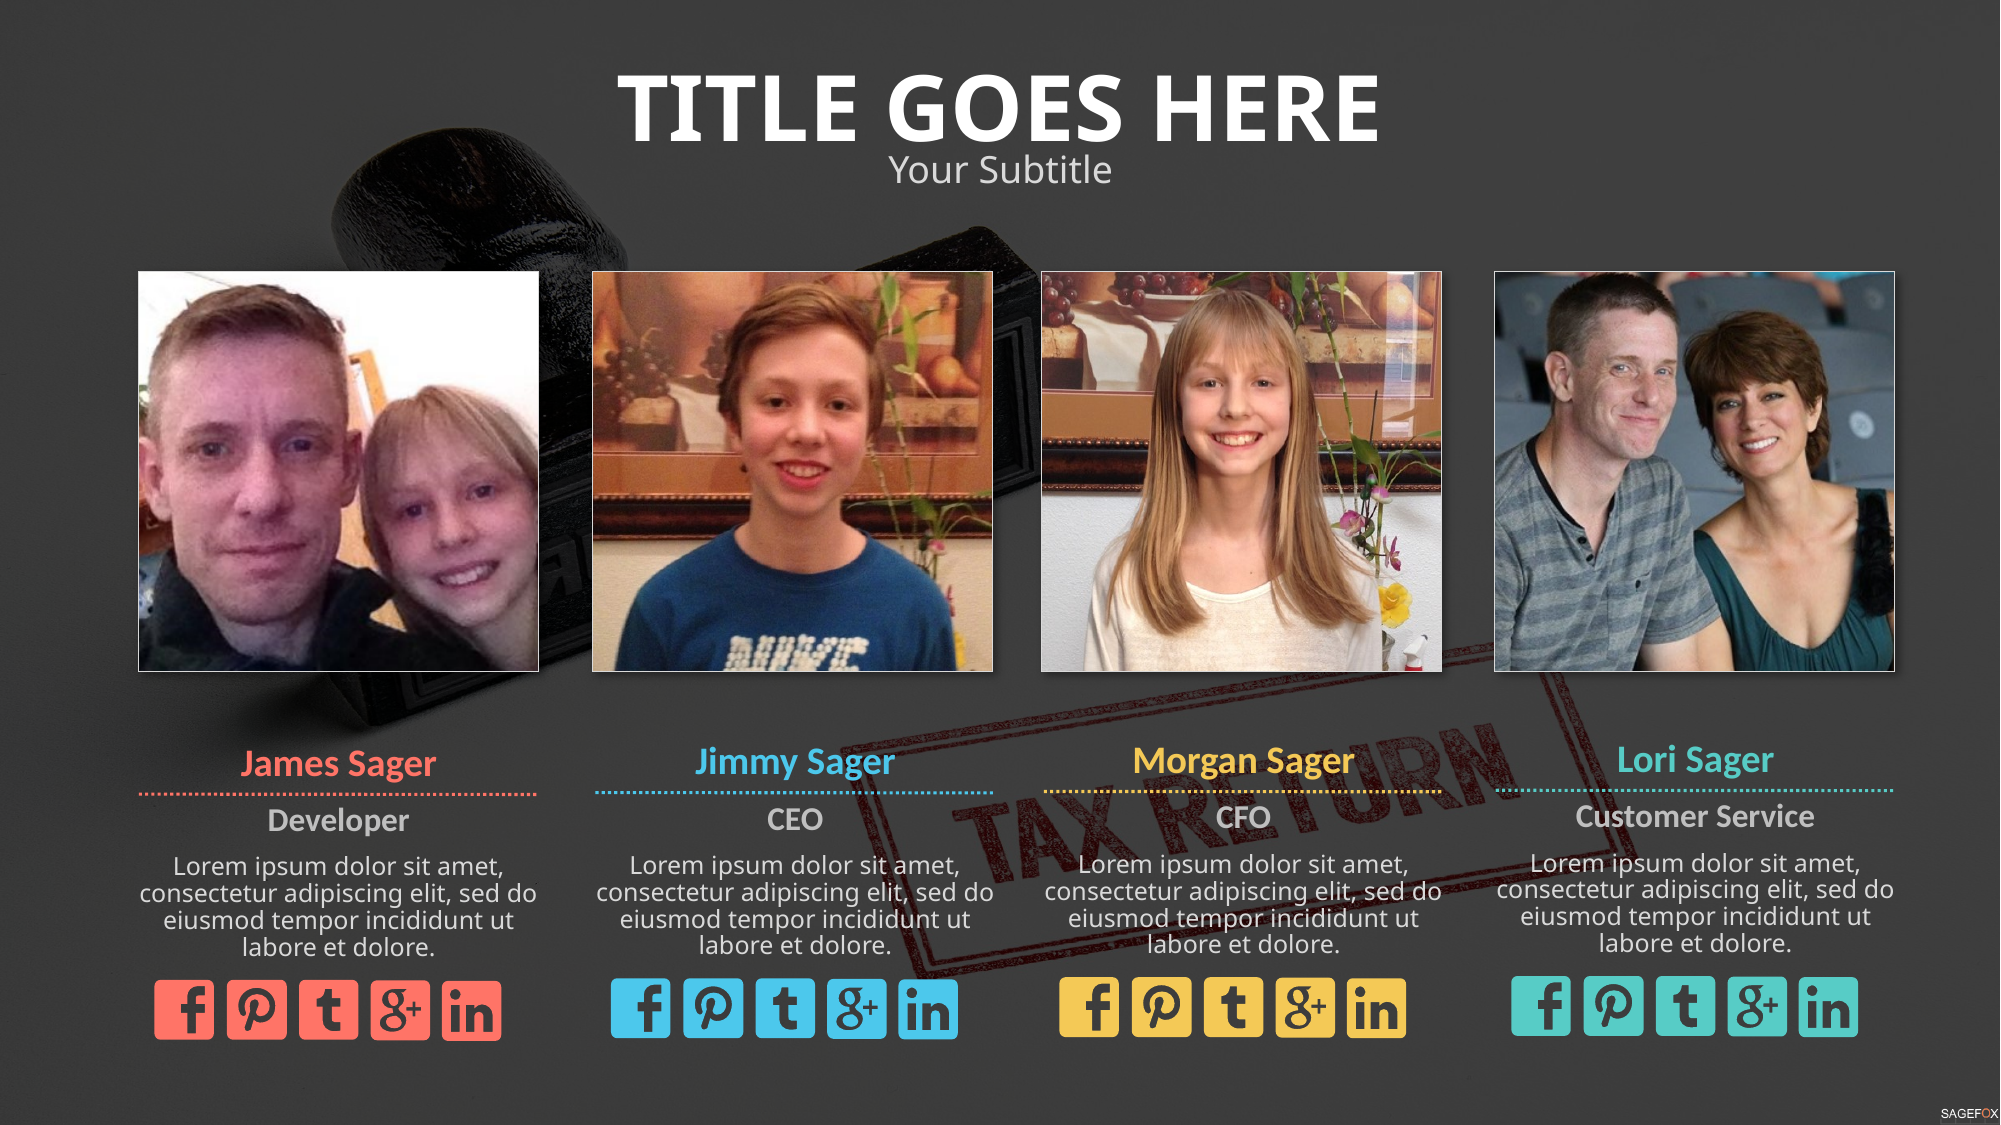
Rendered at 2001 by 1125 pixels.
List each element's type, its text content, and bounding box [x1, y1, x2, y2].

text_box Lorem ipsum dolor sit amet, consectetur adipiscing elit, sed do eiusmod tempor incididunt ut labore et dolore. [1495, 850, 1896, 964]
text_box CFO [1068, 797, 1419, 840]
text_box James Sager [163, 742, 514, 785]
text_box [1059, 977, 1407, 1039]
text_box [154, 979, 502, 1041]
text_box [1494, 271, 1896, 673]
text_box Developer [163, 799, 514, 842]
text_box [138, 270, 540, 672]
text_box [1040, 270, 1442, 672]
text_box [1511, 976, 1859, 1038]
text_box Lorem ipsum dolor sit amet, consectetur adipiscing elit, sed do eiusmod tempor incididunt ut labore et dolore. [138, 854, 539, 968]
text_box Customer Service [1520, 796, 1871, 839]
text_box [591, 270, 993, 672]
picture [0, 0, 2001, 1125]
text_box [610, 978, 958, 1040]
text_box Morgan Sager [1068, 739, 1419, 782]
text_box Jimmy Sager [620, 740, 971, 784]
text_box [548, 42, 1452, 199]
text_box Lorem ipsum dolor sit amet, consectetur adipiscing elit, sed do eiusmod tempor incididunt ut labore et dolore. [1043, 851, 1444, 965]
text_box Lorem ipsum dolor sit amet, consectetur adipiscing elit, sed do eiusmod tempor incididunt ut labore et dolore. [595, 852, 996, 966]
text_box CEO [620, 798, 971, 841]
text_box Lori Sager [1520, 738, 1871, 781]
